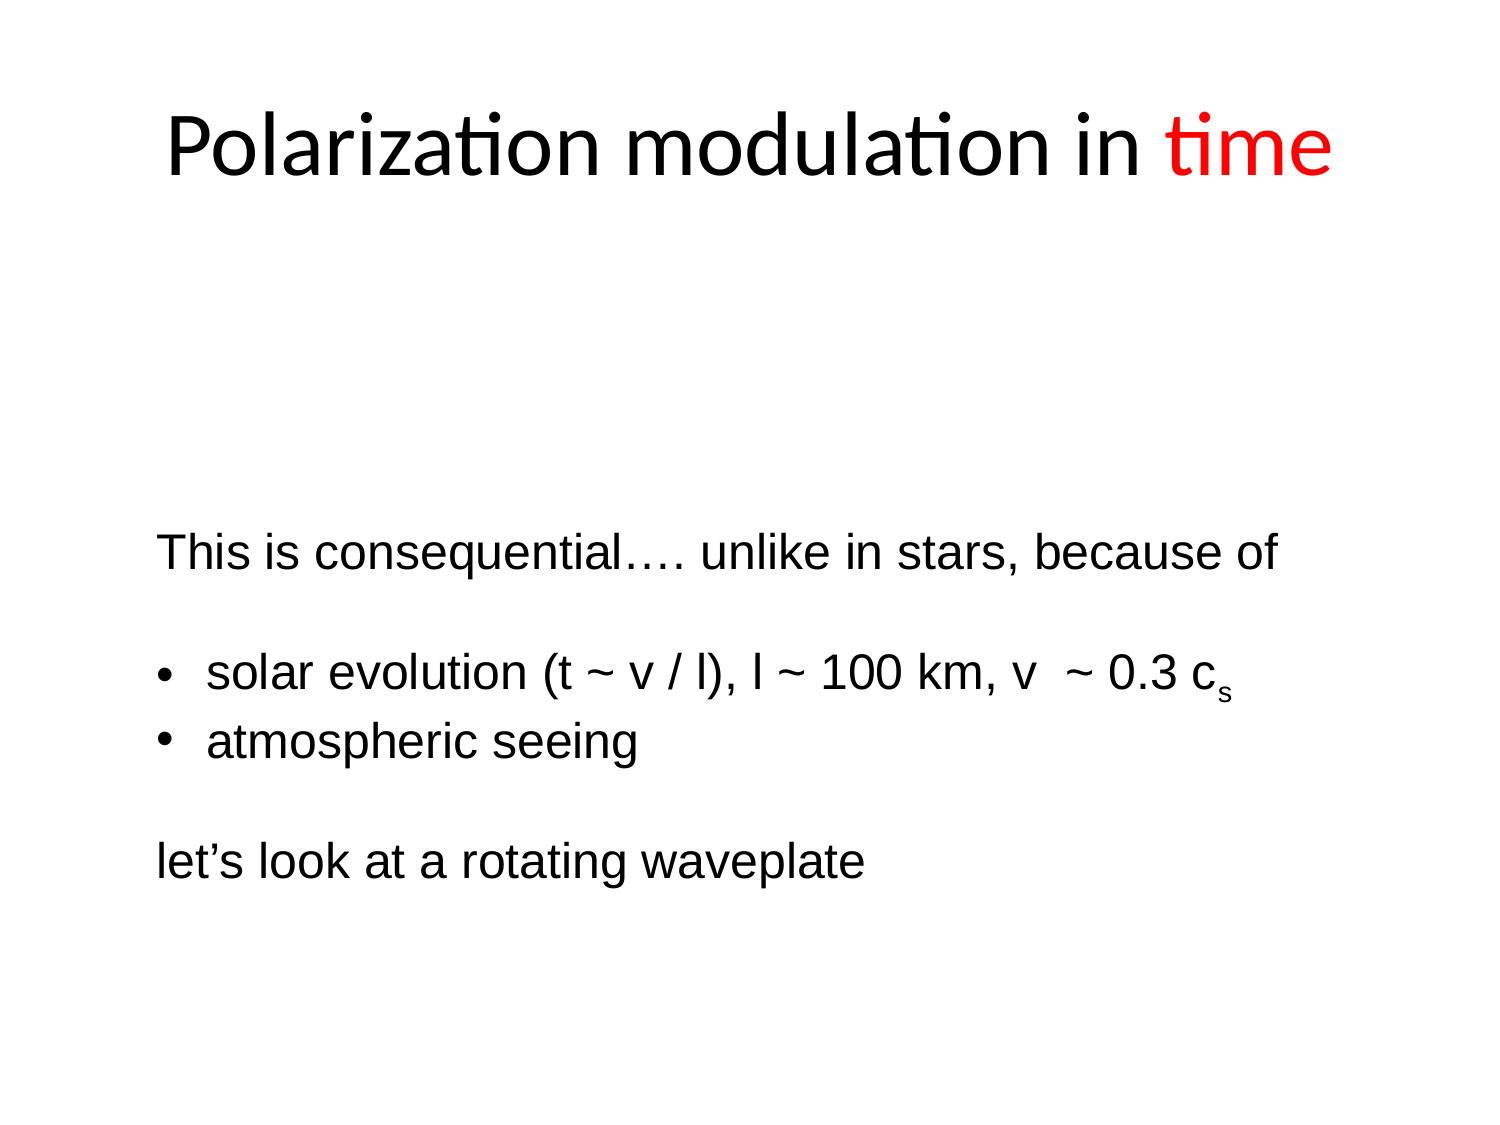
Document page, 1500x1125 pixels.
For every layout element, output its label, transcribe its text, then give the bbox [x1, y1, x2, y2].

text_box This is consequential…. unlike in stars, because of solar evolution (t ~ v / l), l ~ 100 km, v ~ 0.3 cs atmospheric seeing let’s look at a rotating waveplate [142, 512, 1309, 896]
title Polarization modulation in time [75, 45, 1425, 233]
